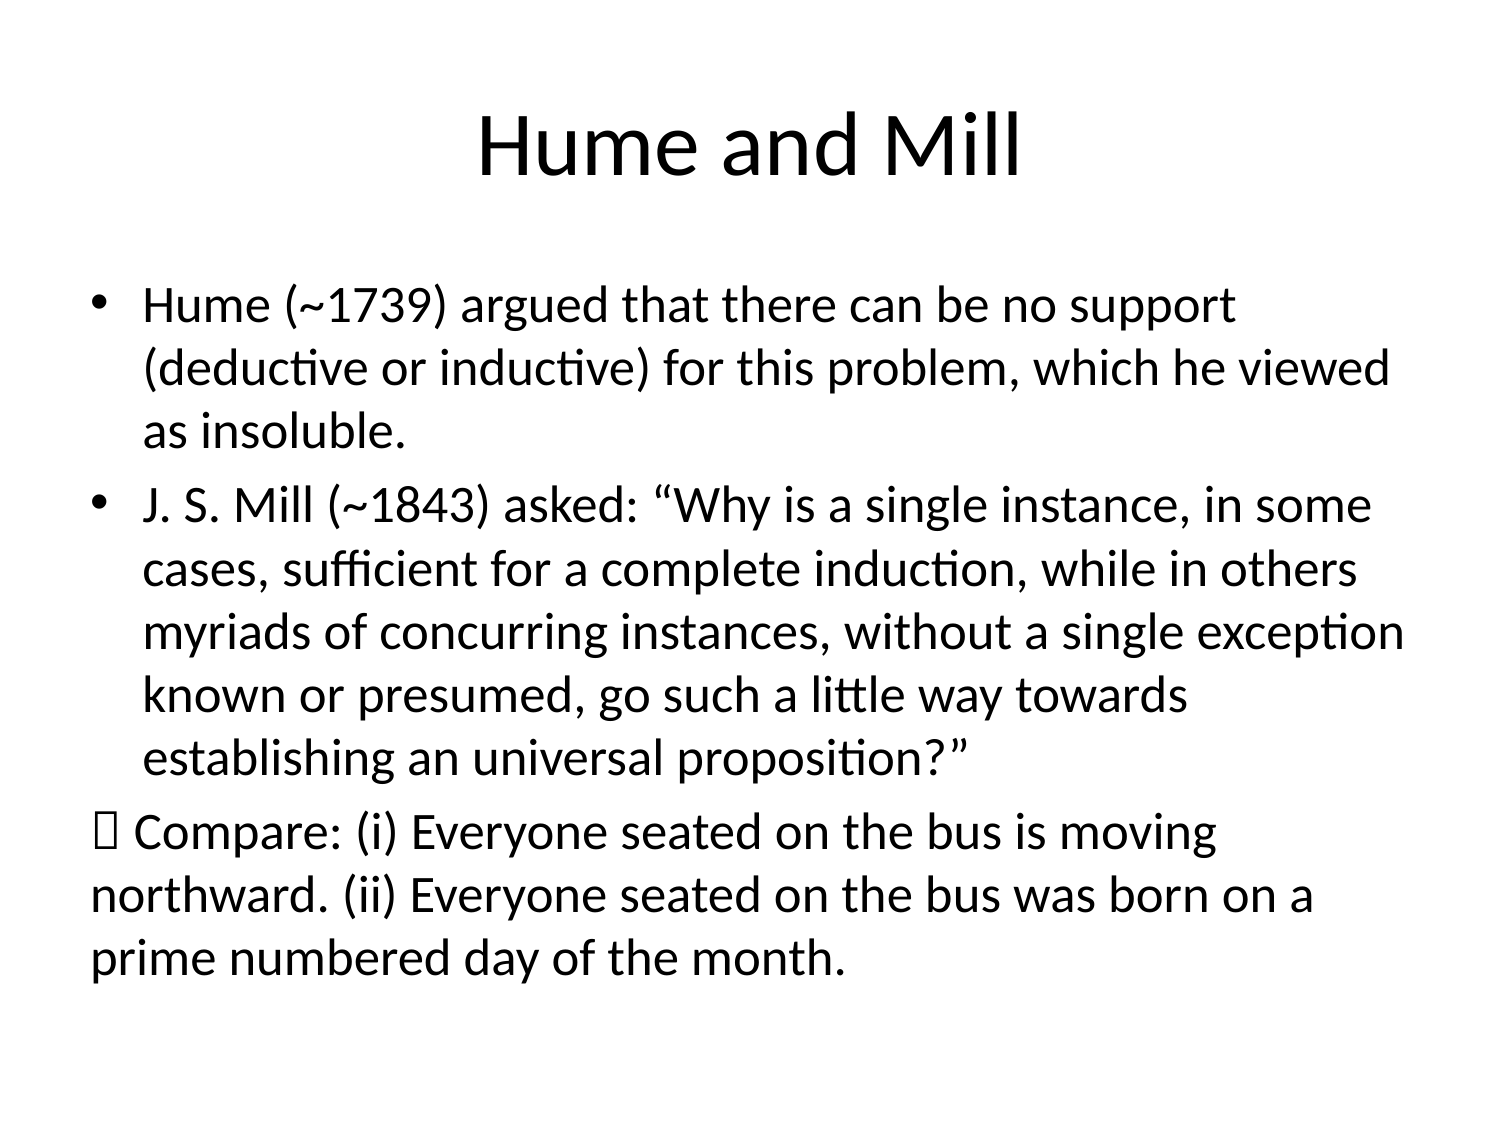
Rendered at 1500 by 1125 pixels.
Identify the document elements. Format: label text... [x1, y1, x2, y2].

list Hume (~1739) argued that there can be no support (deductive or inductive) for this problem, which he viewed as insoluble. J. S. Mill (~1843) asked: “Why is a single instance, in some cases, sufficient for a complete induction, while in others myriads of concurring instances, without a single exception known or presumed, go such a little way towards establishing an universal proposition?”  Compare: (i) Everyone seated on the bus is moving northward. (ii) Everyone seated on the bus was born on a prime numbered day of the month. [75, 262, 1425, 1005]
title Hume and Mill [75, 45, 1425, 233]
